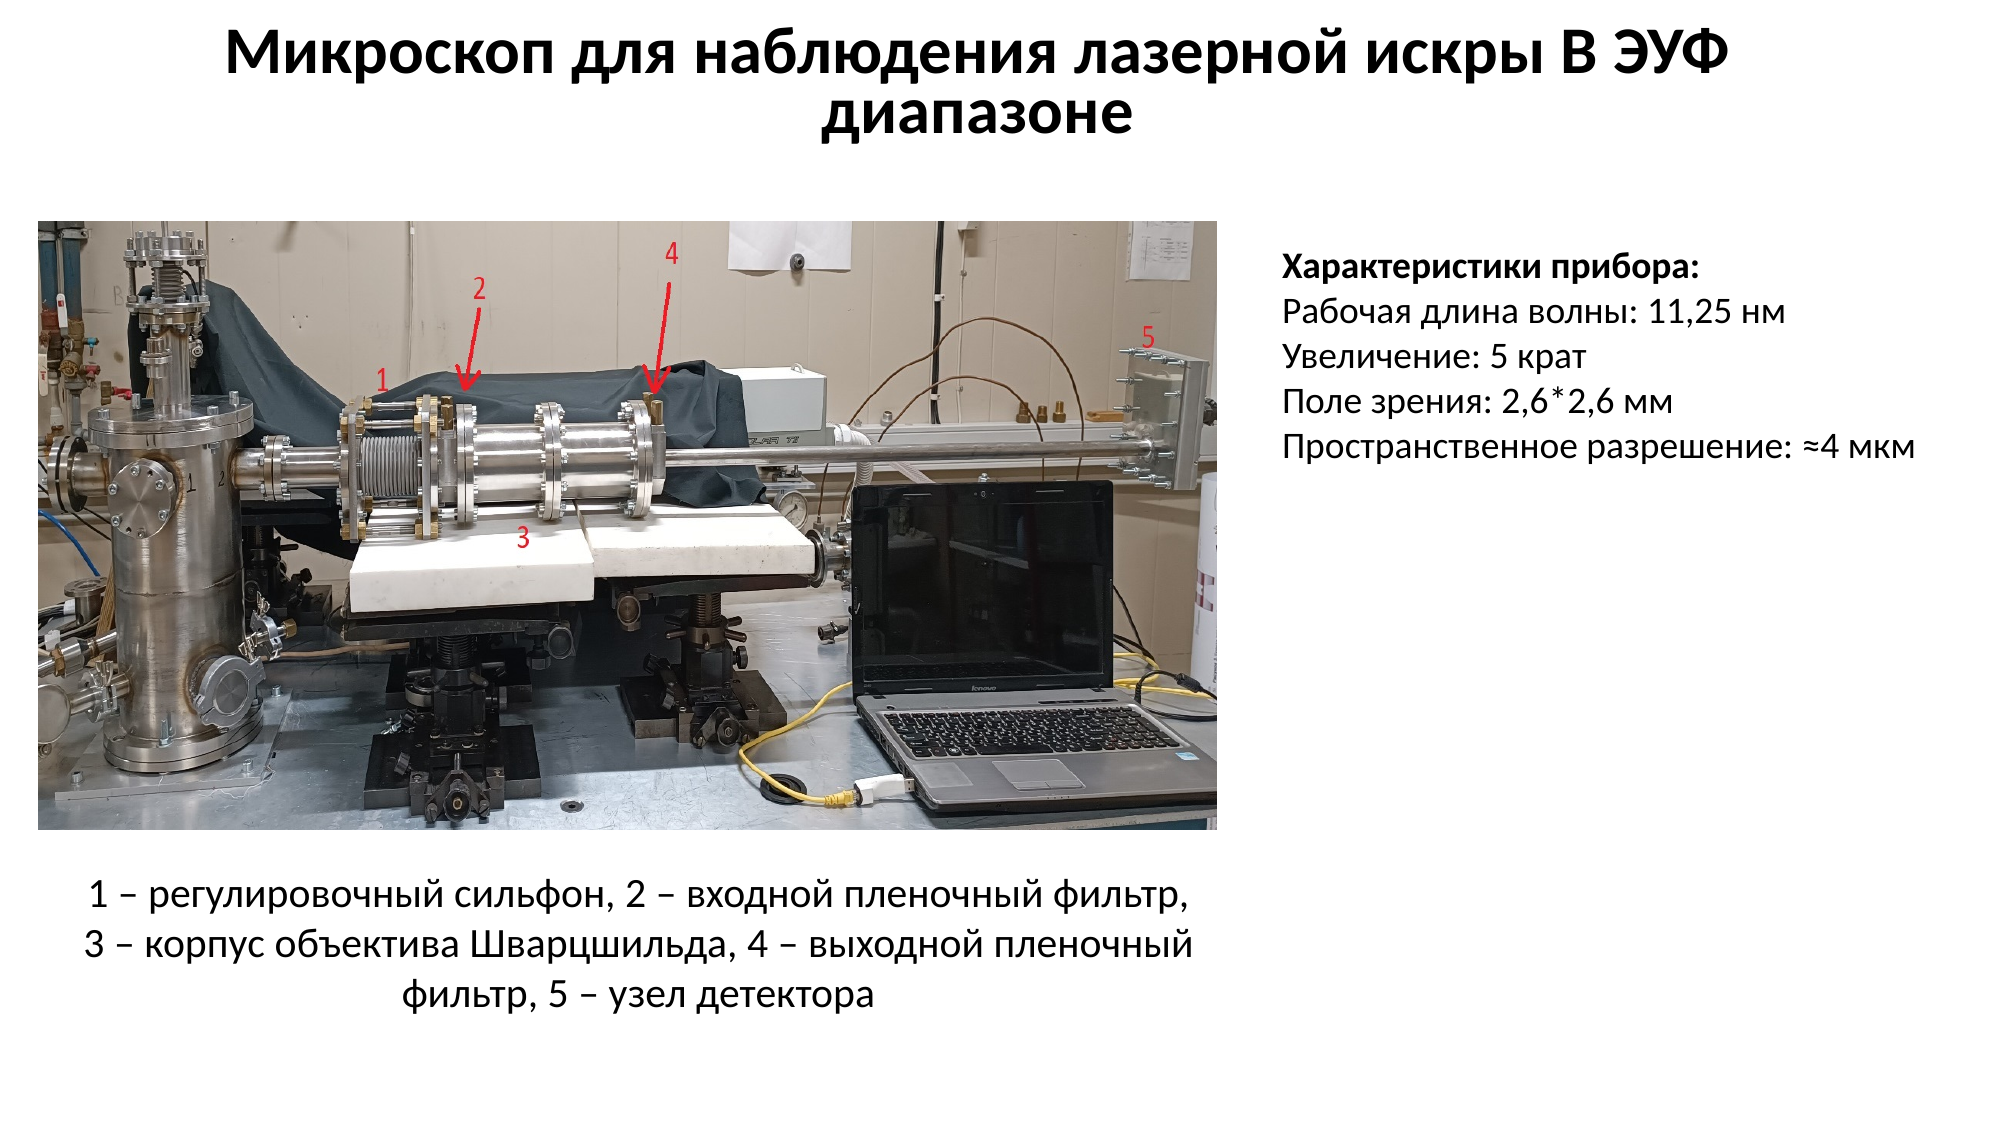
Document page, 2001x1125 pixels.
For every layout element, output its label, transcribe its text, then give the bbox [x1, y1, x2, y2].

text_box 1 – регулировочный сильфон, 2 – входной пленочный фильтр, 3 – корпус объектива Шварцшильда, 4 – выходной пленочный фильтр, 5 – узел детектора [60, 858, 1217, 1023]
title Микроскоп для наблюдения лазерной искры В ЭУФ диапазоне [115, 17, 1841, 154]
picture [38, 221, 1217, 830]
text_box Характеристики прибора: Рабочая длина волны: 11,25 нм Увеличение: 5 крат Поле зрения: 2,6*2,6 мм Пространственное разрешение: ≈4 мкм [1267, 233, 1978, 474]
